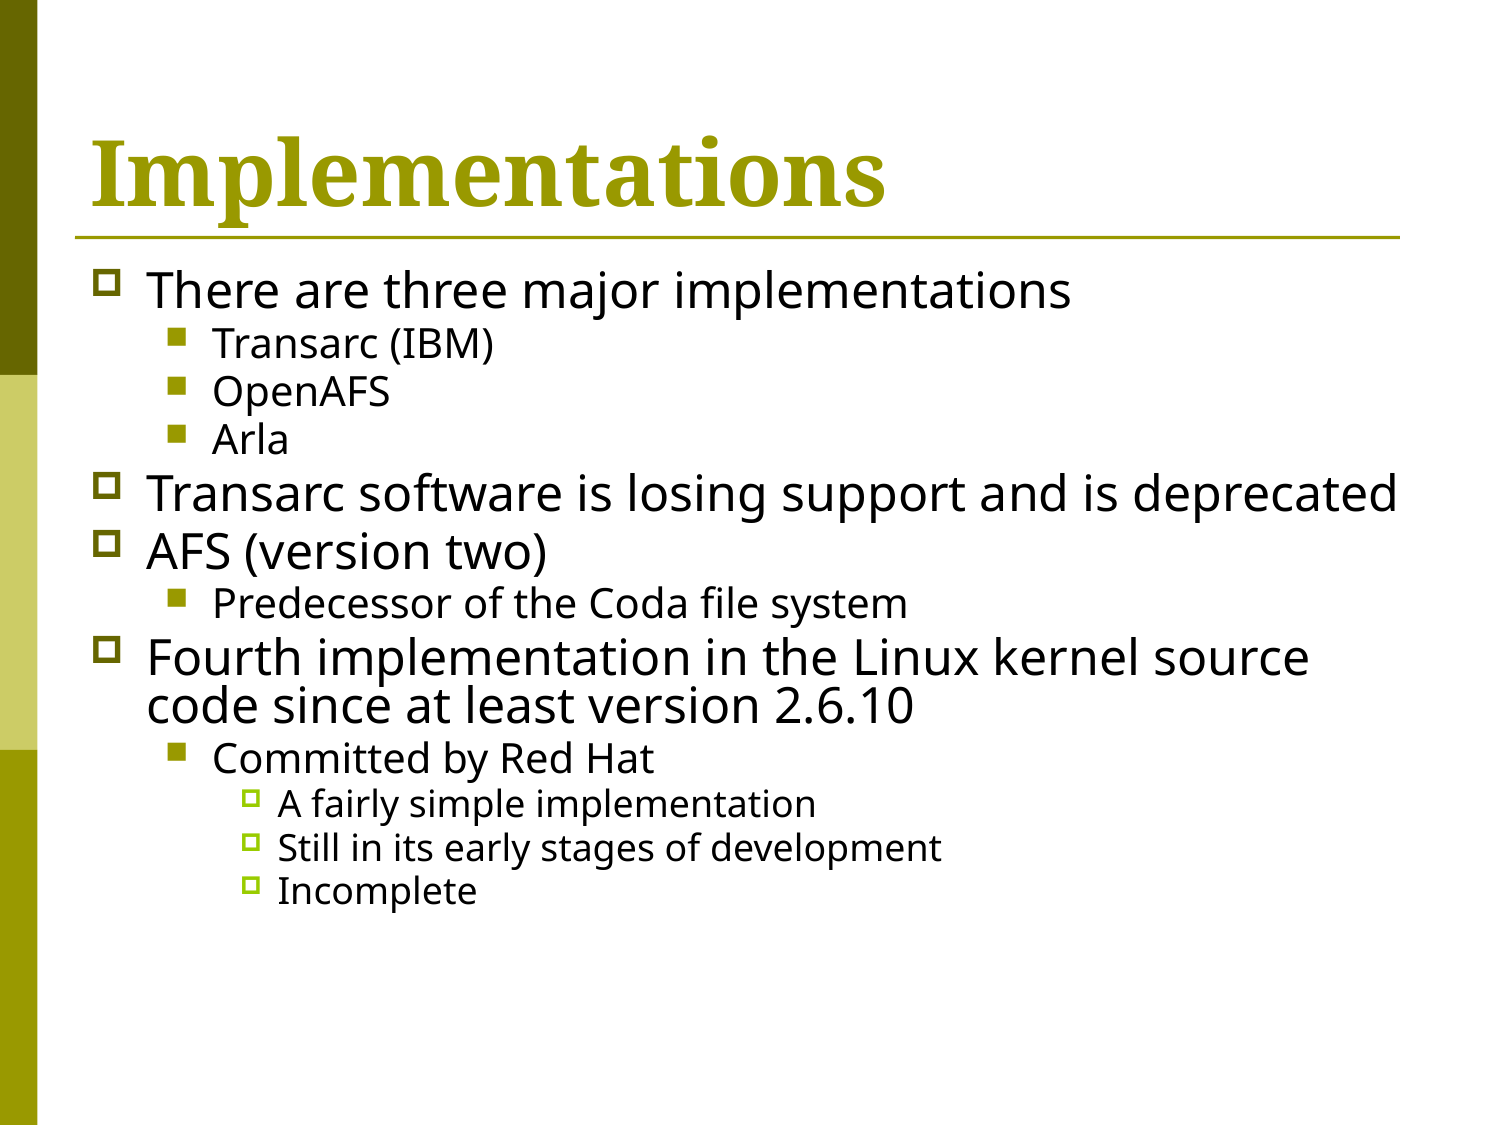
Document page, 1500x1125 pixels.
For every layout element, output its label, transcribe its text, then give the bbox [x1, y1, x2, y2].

title Implementations [74, 45, 1426, 233]
list There are three major implementations Transarc (IBM) OpenAFS Arla Transarc software is losing support and is deprecated AFS (version two) Predecessor of the Coda file system Fourth implementation in the Linux kernel source code since at least version 2.6.10 Committed by Red Hat A fairly simple implementation Still in its early stages of development Incomplete [74, 262, 1426, 1006]
